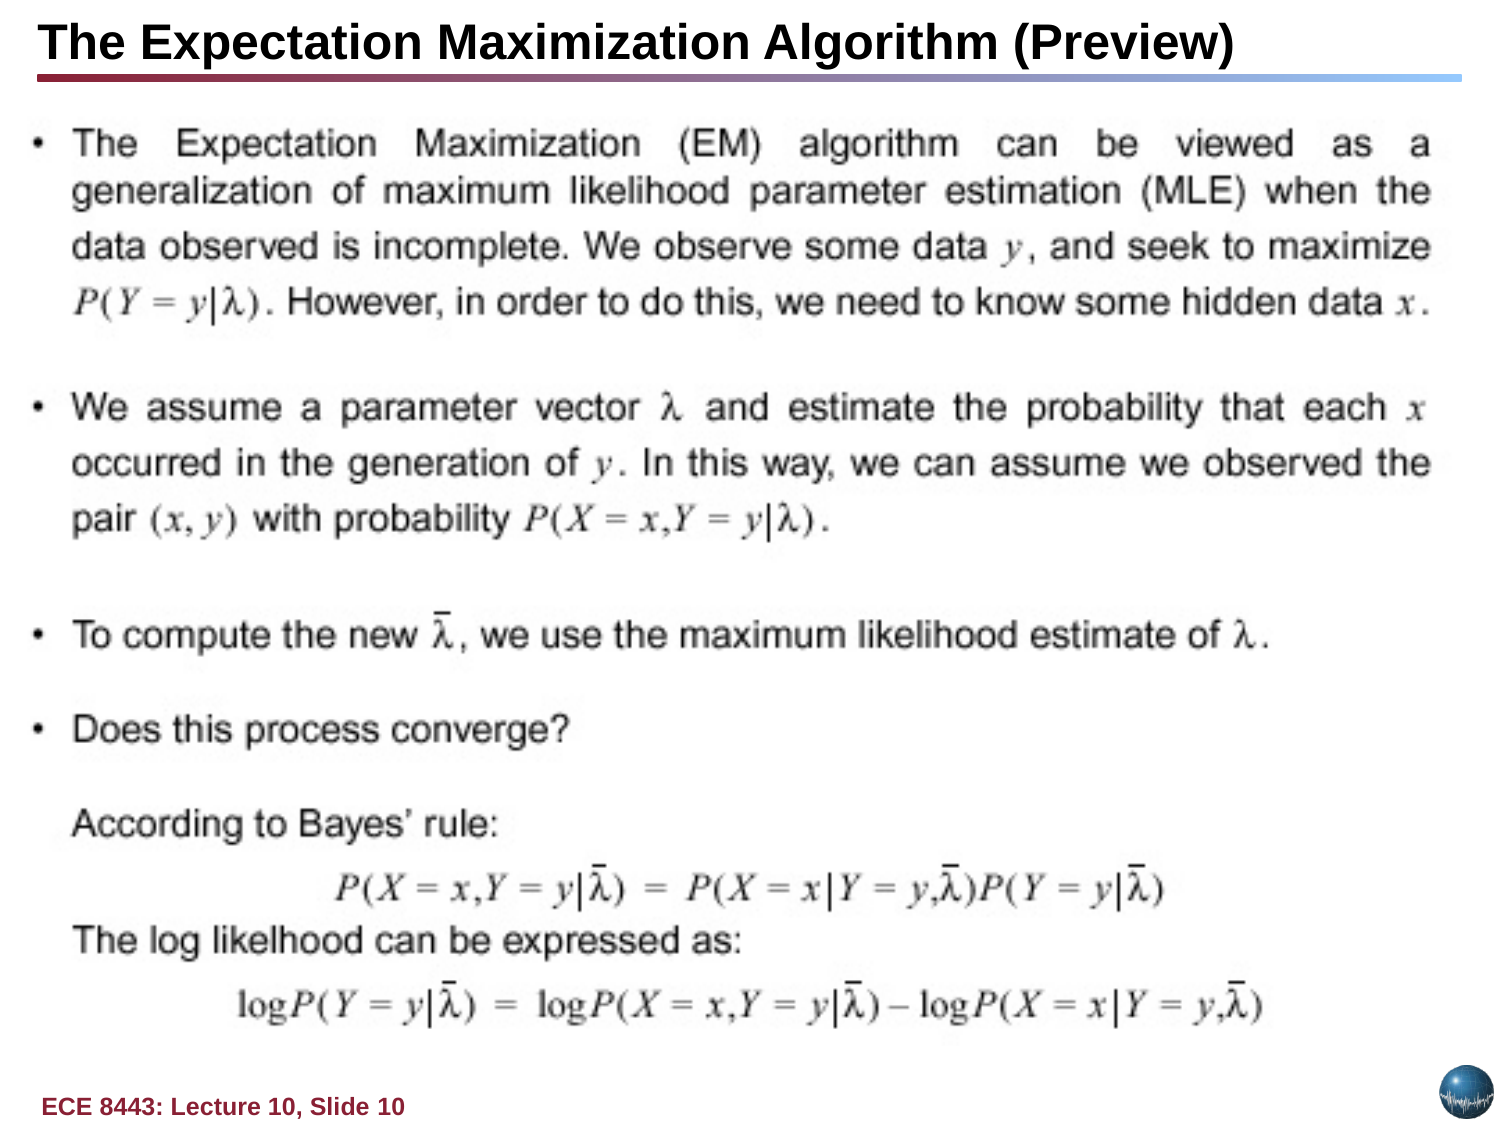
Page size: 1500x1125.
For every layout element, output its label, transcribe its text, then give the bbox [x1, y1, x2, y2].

picture [1439, 1065, 1494, 1119]
text_box The Expectation Maximization Algorithm (Preview) [37, 9, 1450, 70]
picture [7, 95, 1458, 1046]
